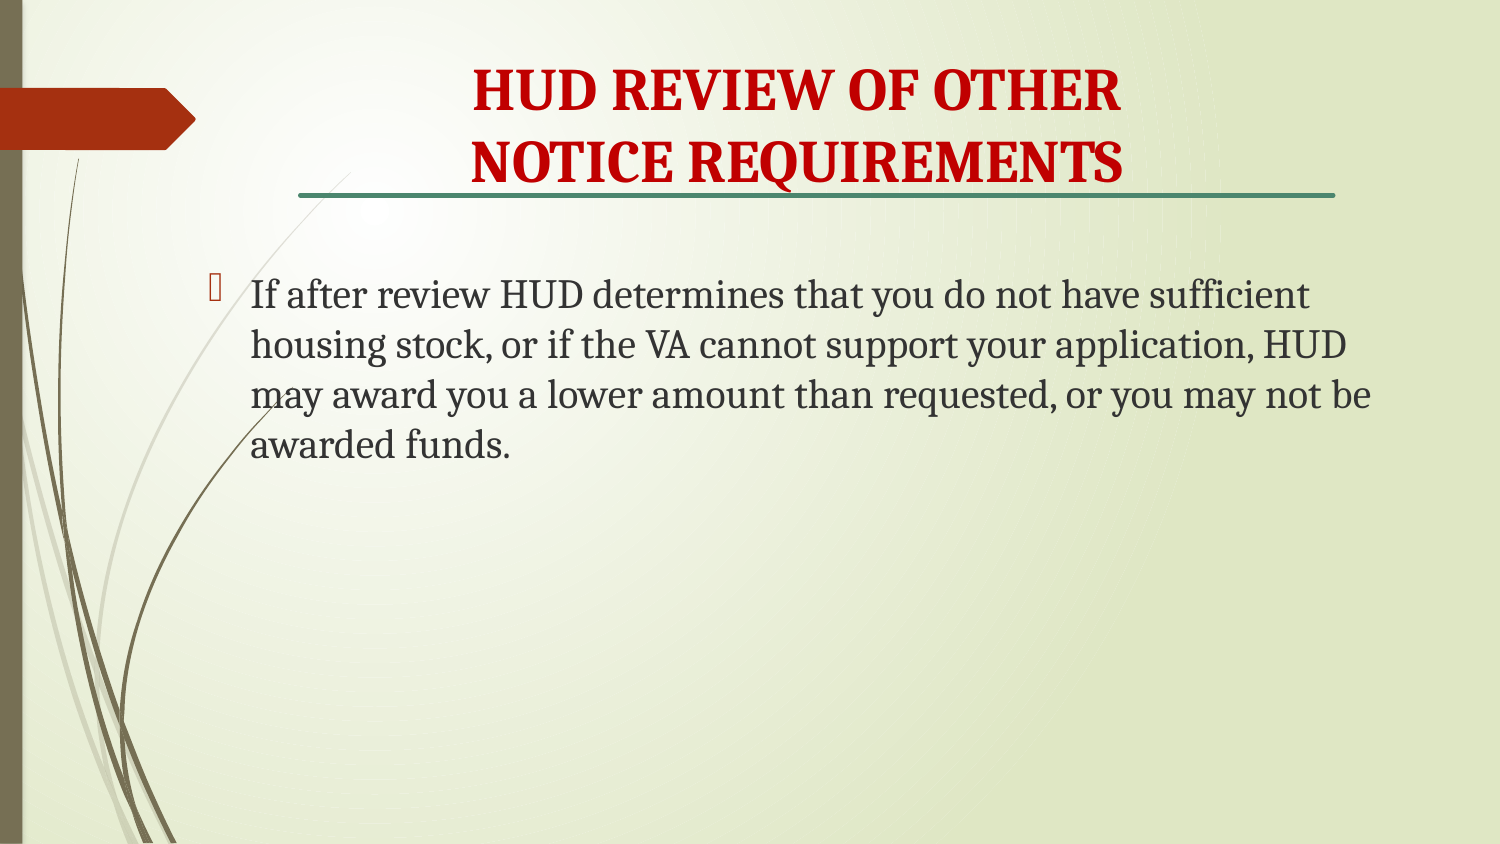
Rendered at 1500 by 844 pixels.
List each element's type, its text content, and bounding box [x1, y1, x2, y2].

title HUD REVIEW OF OTHER NOTICE REQUIREMENTS [211, 42, 1384, 196]
list If after review HUD determines that you do not have sufficient housing stock, or if the VA cannot support your application, HUD may award you a lower amount than requested, or you may not be awarded funds. [193, 259, 1417, 738]
